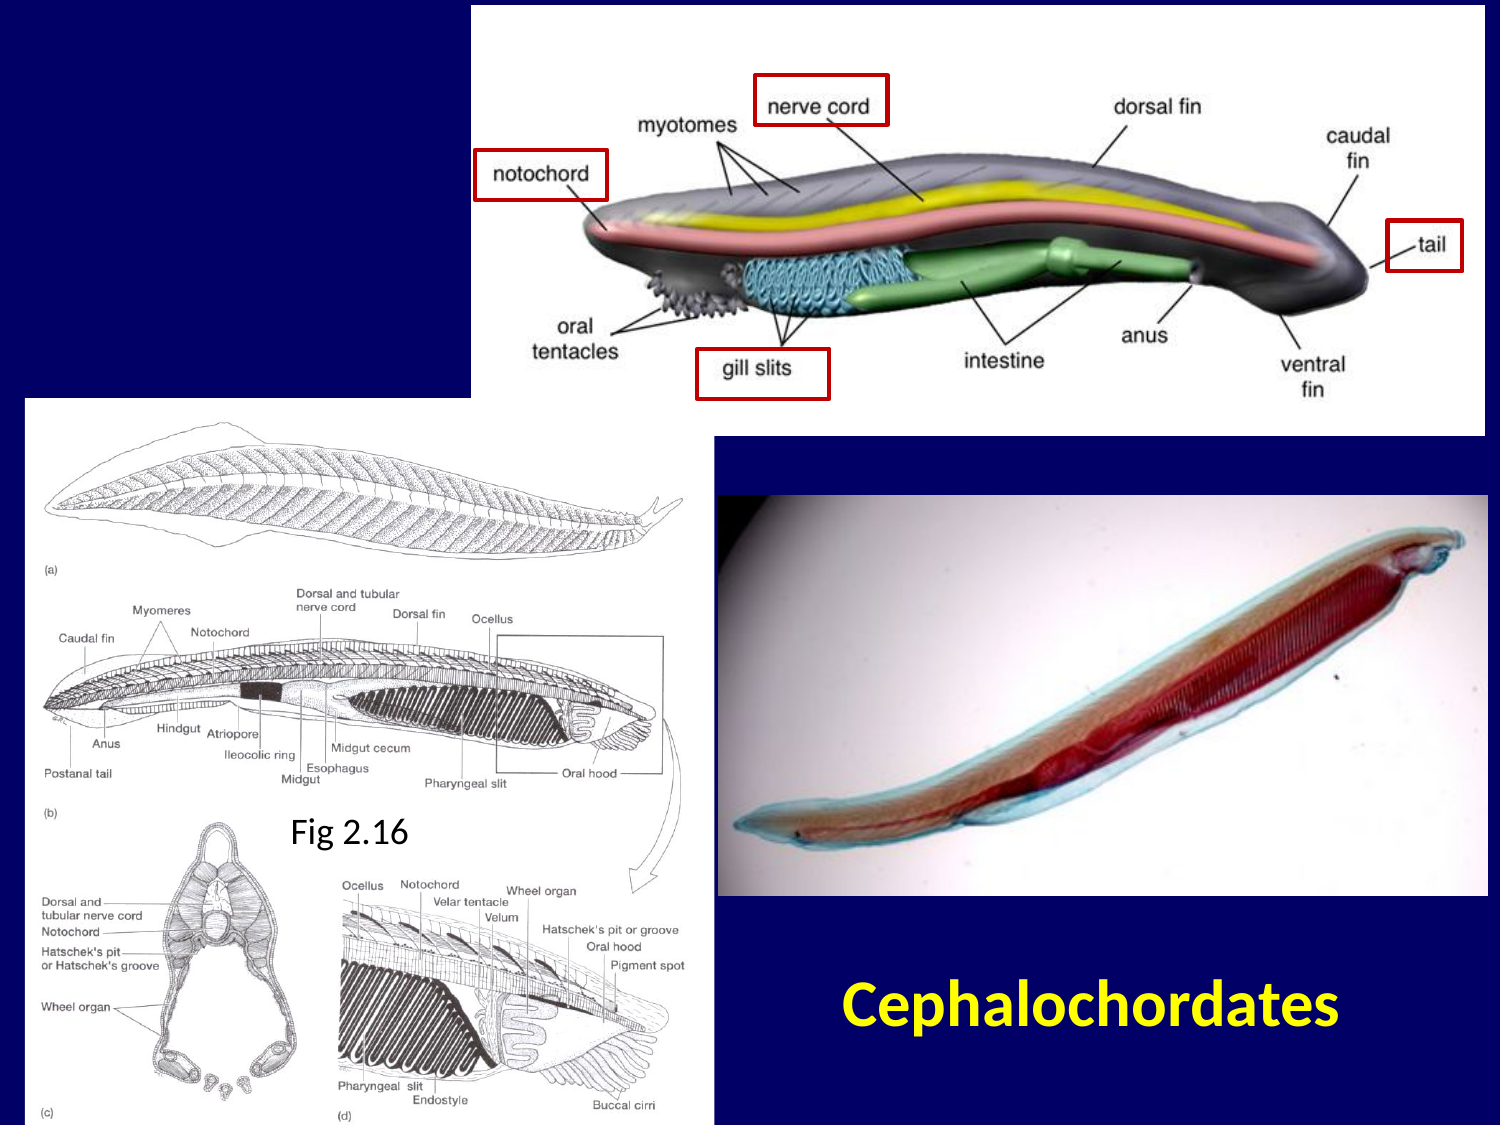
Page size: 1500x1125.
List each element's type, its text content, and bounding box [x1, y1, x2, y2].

picture [24, 5, 1485, 1125]
picture [717, 495, 1488, 896]
text_box Cephalochordates [827, 951, 1356, 1047]
